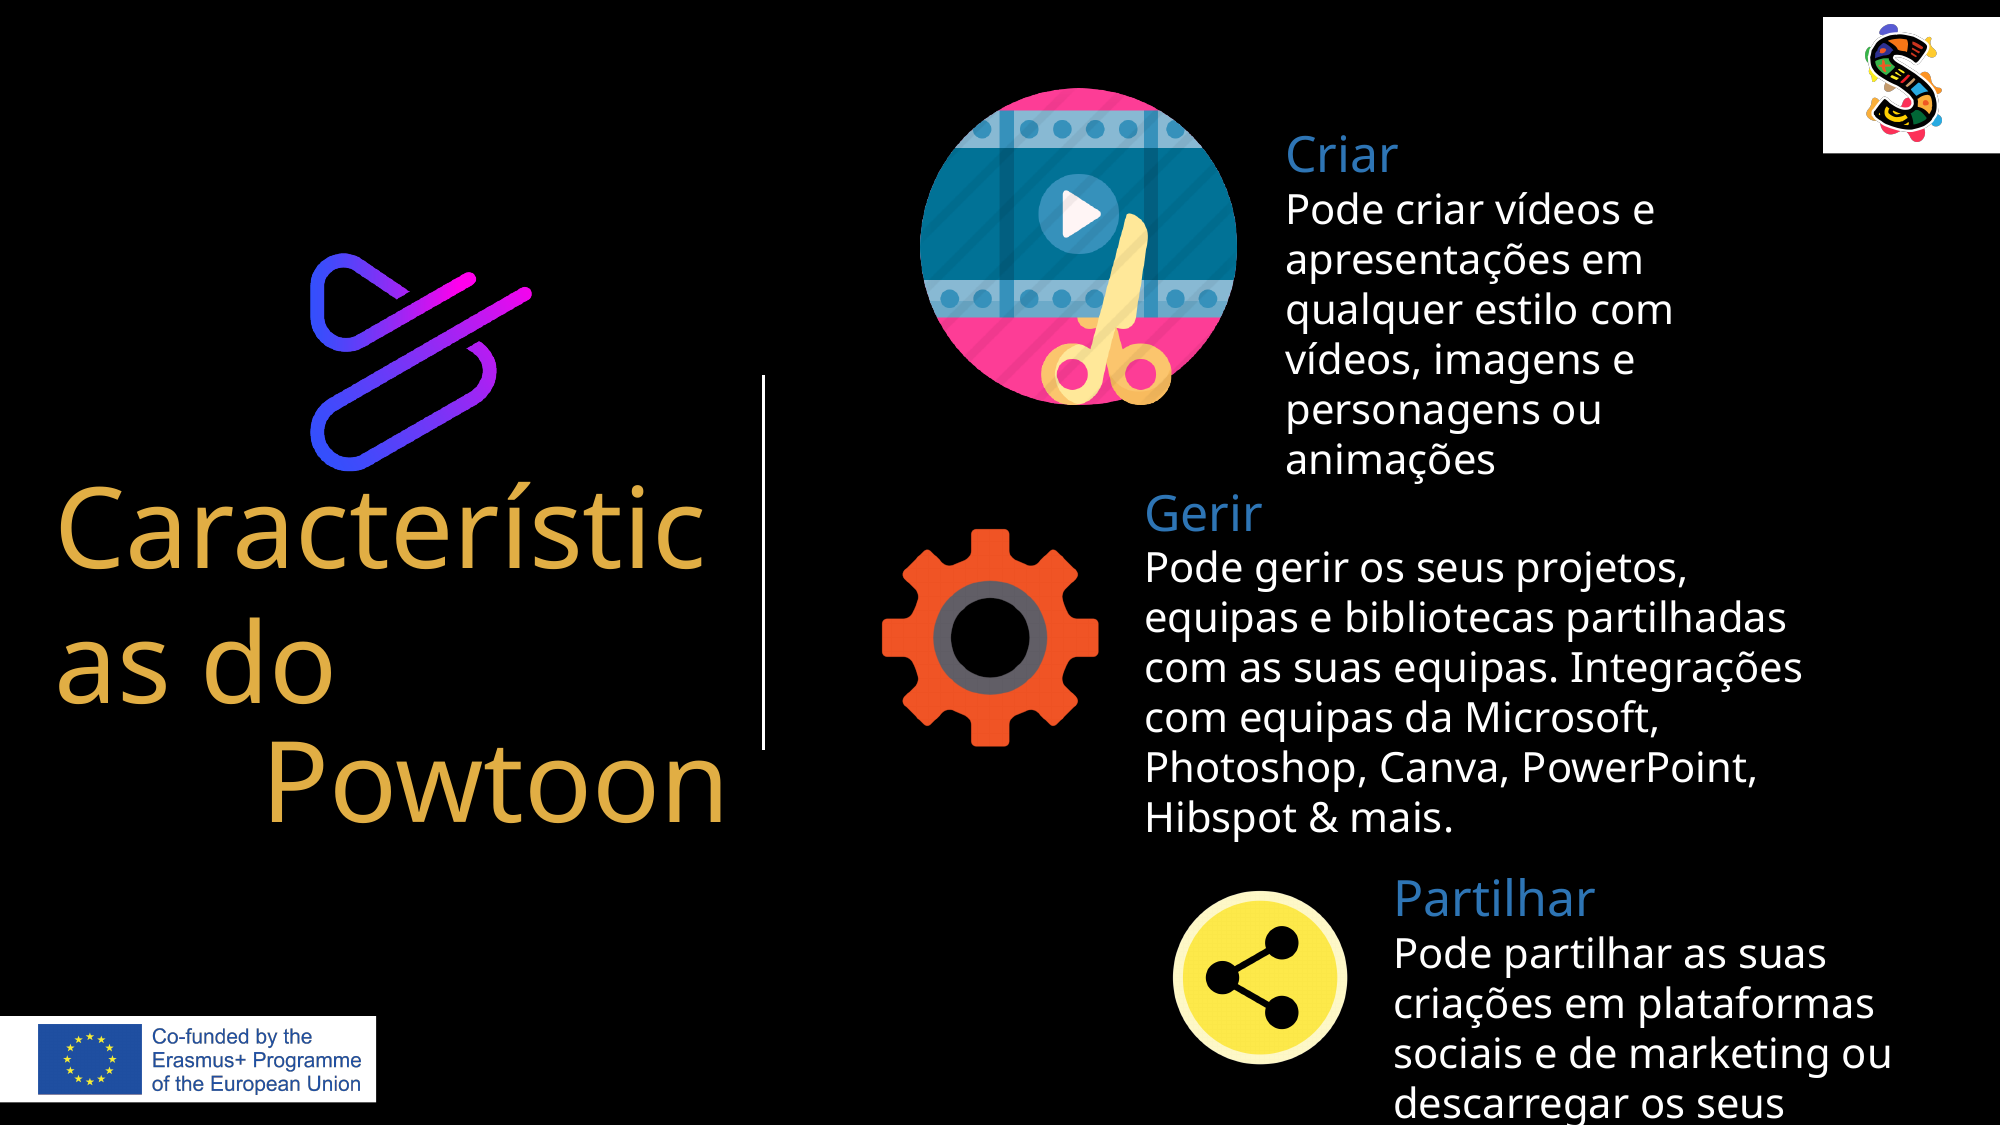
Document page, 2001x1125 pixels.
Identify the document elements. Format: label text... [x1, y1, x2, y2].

text_box Características do Powtoon [39, 374, 745, 972]
picture [1165, 883, 1355, 1072]
picture [228, 253, 566, 474]
picture [1039, 175, 1118, 253]
picture [866, 514, 1113, 761]
text_box [0, 0, 2000, 1125]
text_box Gerir Pode gerir os seus projetos, equipas e bibliotecas partilhadas com as suas equipas. Integrações com equipas da Microsoft, Photoshop, Canva, PowerPoint, Hibspot & mais. [1129, 473, 1866, 899]
text_box [1823, 17, 2000, 154]
picture [38, 1023, 361, 1095]
picture [920, 214, 1237, 405]
text_box Partilhar Pode partilhar as suas criações em plataformas sociais e de marketing ou descarregar os seus vídeos. [1378, 859, 1942, 1125]
text_box Criar Pode criar vídeos e apresentações em qualquer estilo com vídeos, imagens e personagens ou animações [1270, 115, 1835, 473]
picture [1865, 24, 1942, 142]
text_box [0, 1016, 377, 1103]
picture [920, 88, 1237, 231]
